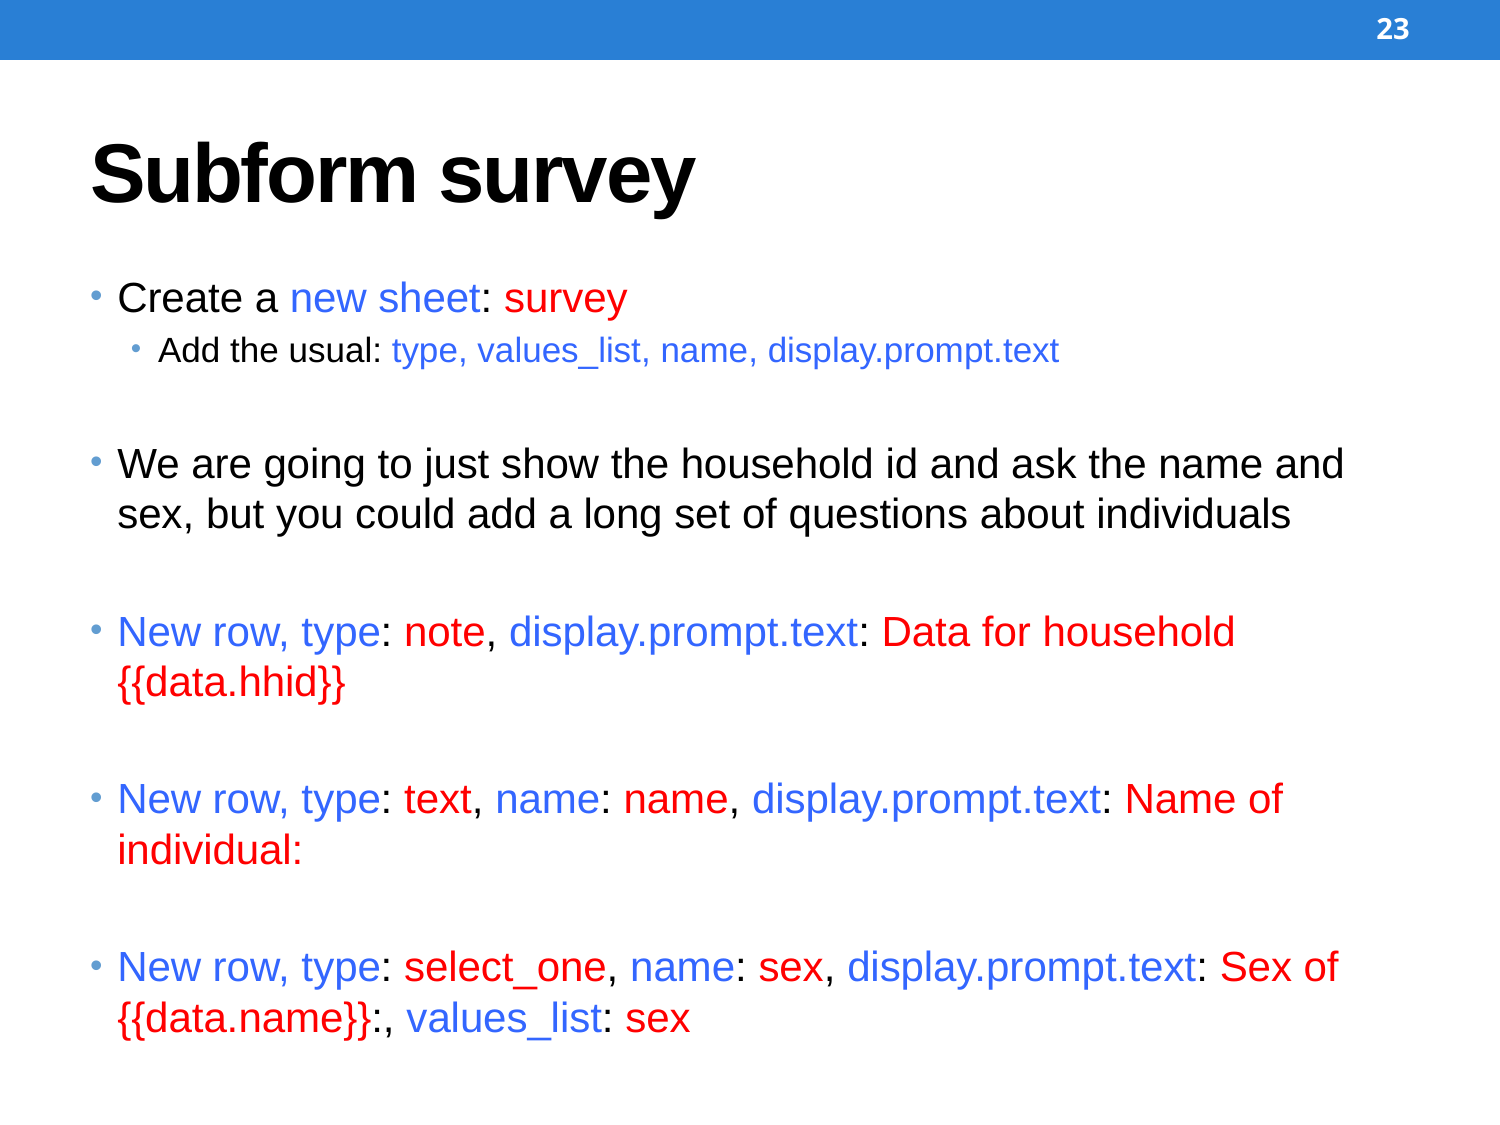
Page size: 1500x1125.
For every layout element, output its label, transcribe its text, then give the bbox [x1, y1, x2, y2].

slide_number 23 [1250, 3, 1425, 57]
list Create a new sheet: survey Add the usual: type, values_list, name, display.prompt.text We are going to just show the household id and ask the name and sex, but you could add a long set of questions about individuals New row, type: note, display.prompt.text: Data for household {{data.hhid}} New row, type: text, name: name, display.prompt.text: Name of individual: New row, type: select_one, name: sex, display.prompt.text: Sex of {{data.name}}:, values_list: sex [75, 262, 1425, 1063]
title Subform survey [75, 87, 1425, 250]
